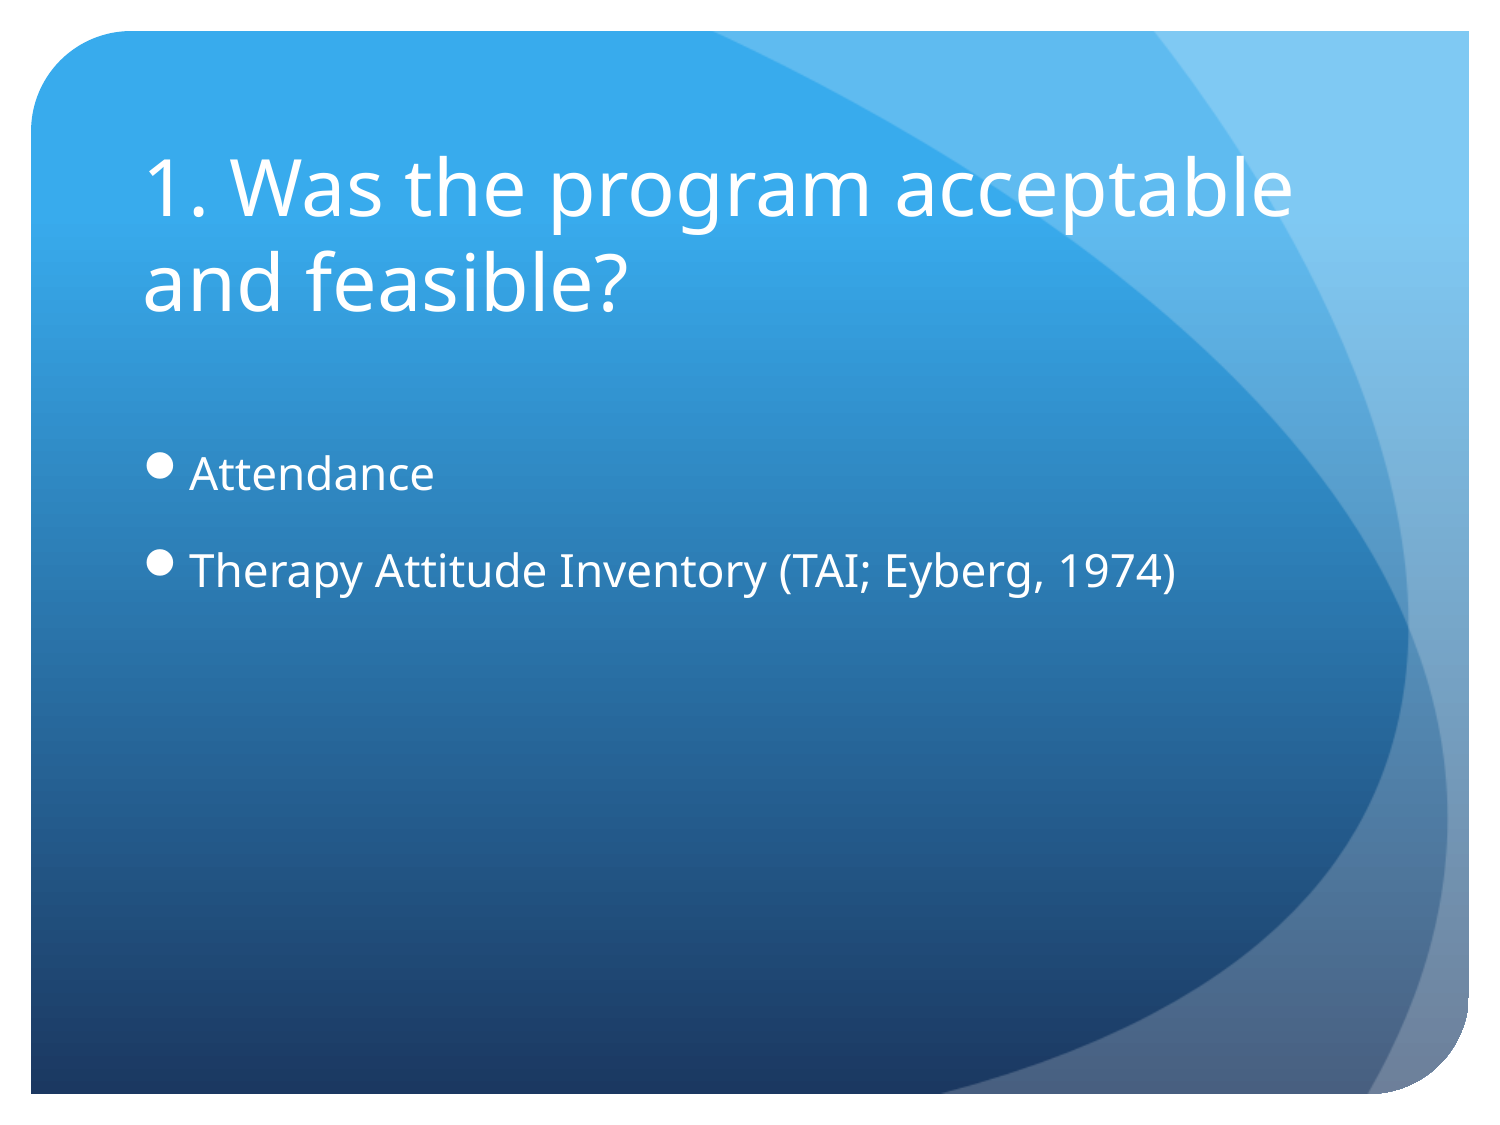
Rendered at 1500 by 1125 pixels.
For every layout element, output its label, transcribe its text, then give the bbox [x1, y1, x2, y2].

list Attendance Therapy Attitude Inventory (TAI; Eyberg, 1974) [127, 437, 1372, 991]
picture [24, 30, 1473, 1094]
title 1. Was the program acceptable and feasible? [127, 163, 1372, 335]
